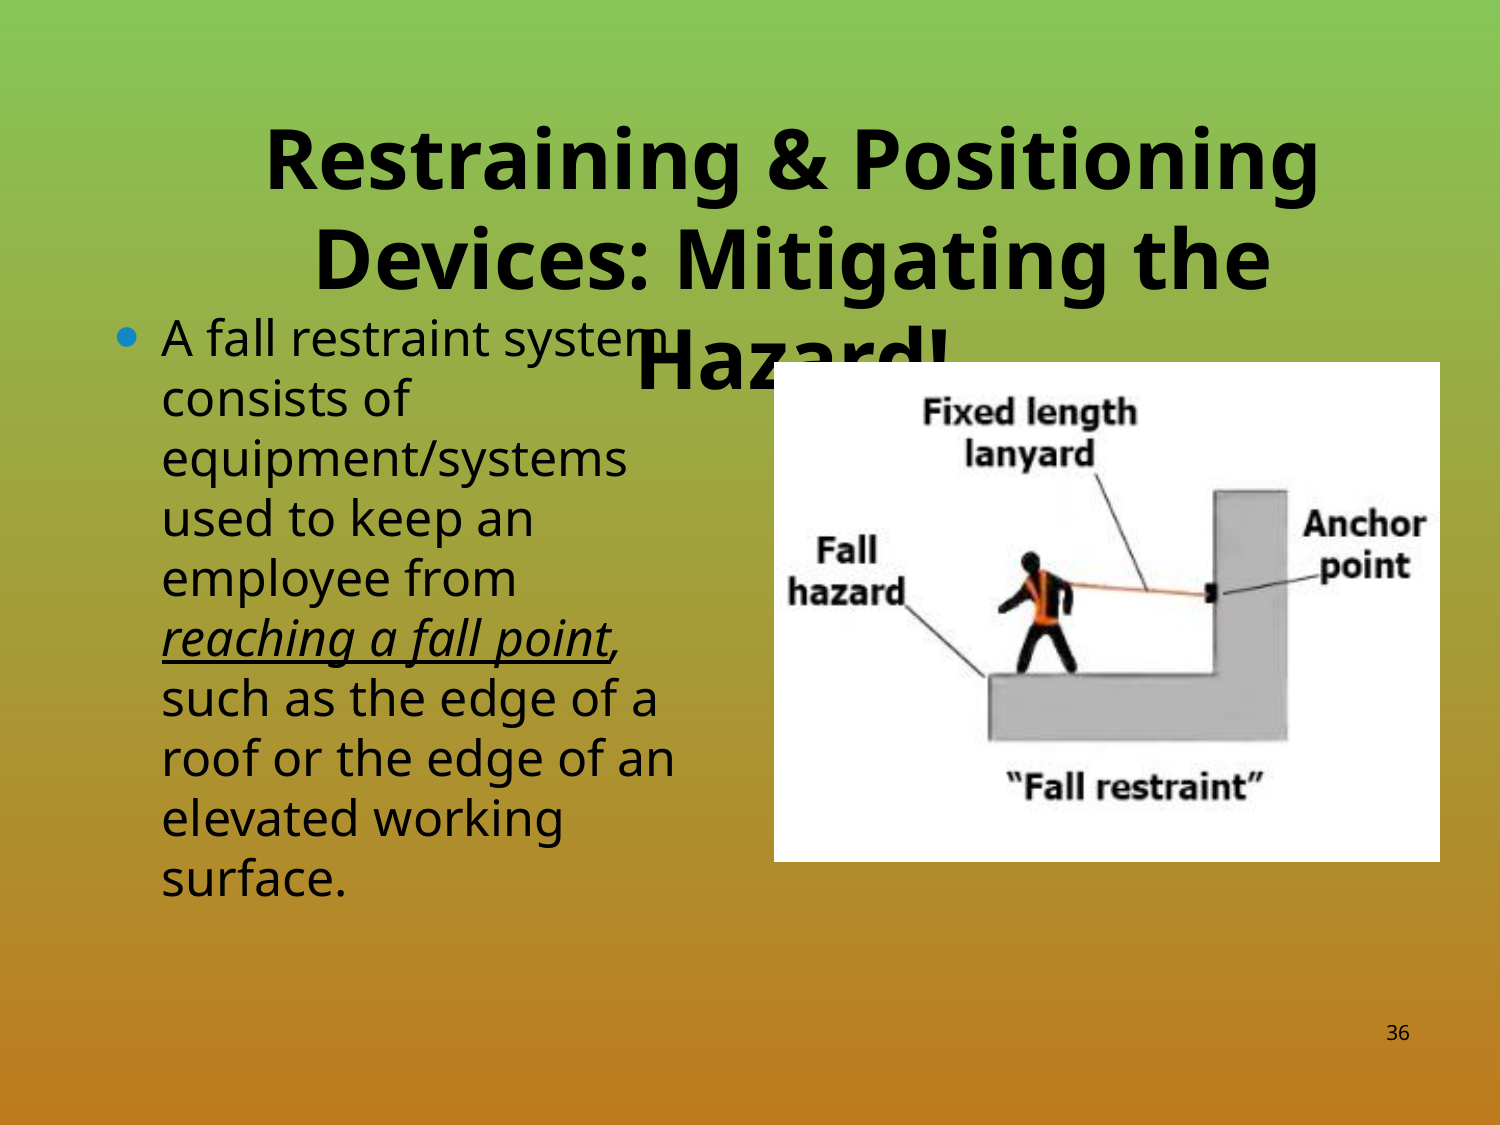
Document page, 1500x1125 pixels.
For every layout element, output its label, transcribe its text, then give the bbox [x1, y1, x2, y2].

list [773, 362, 1441, 863]
title Restraining & Positioning Devices: Mitigating the Hazard! [161, 112, 1425, 400]
slide_number 36 [1357, 1003, 1425, 1064]
list A fall restraint system consists of equipment/systems used to keep an employee from reaching a fall point, such as the edge of a roof or the edge of an elevated working surface. [99, 362, 714, 916]
